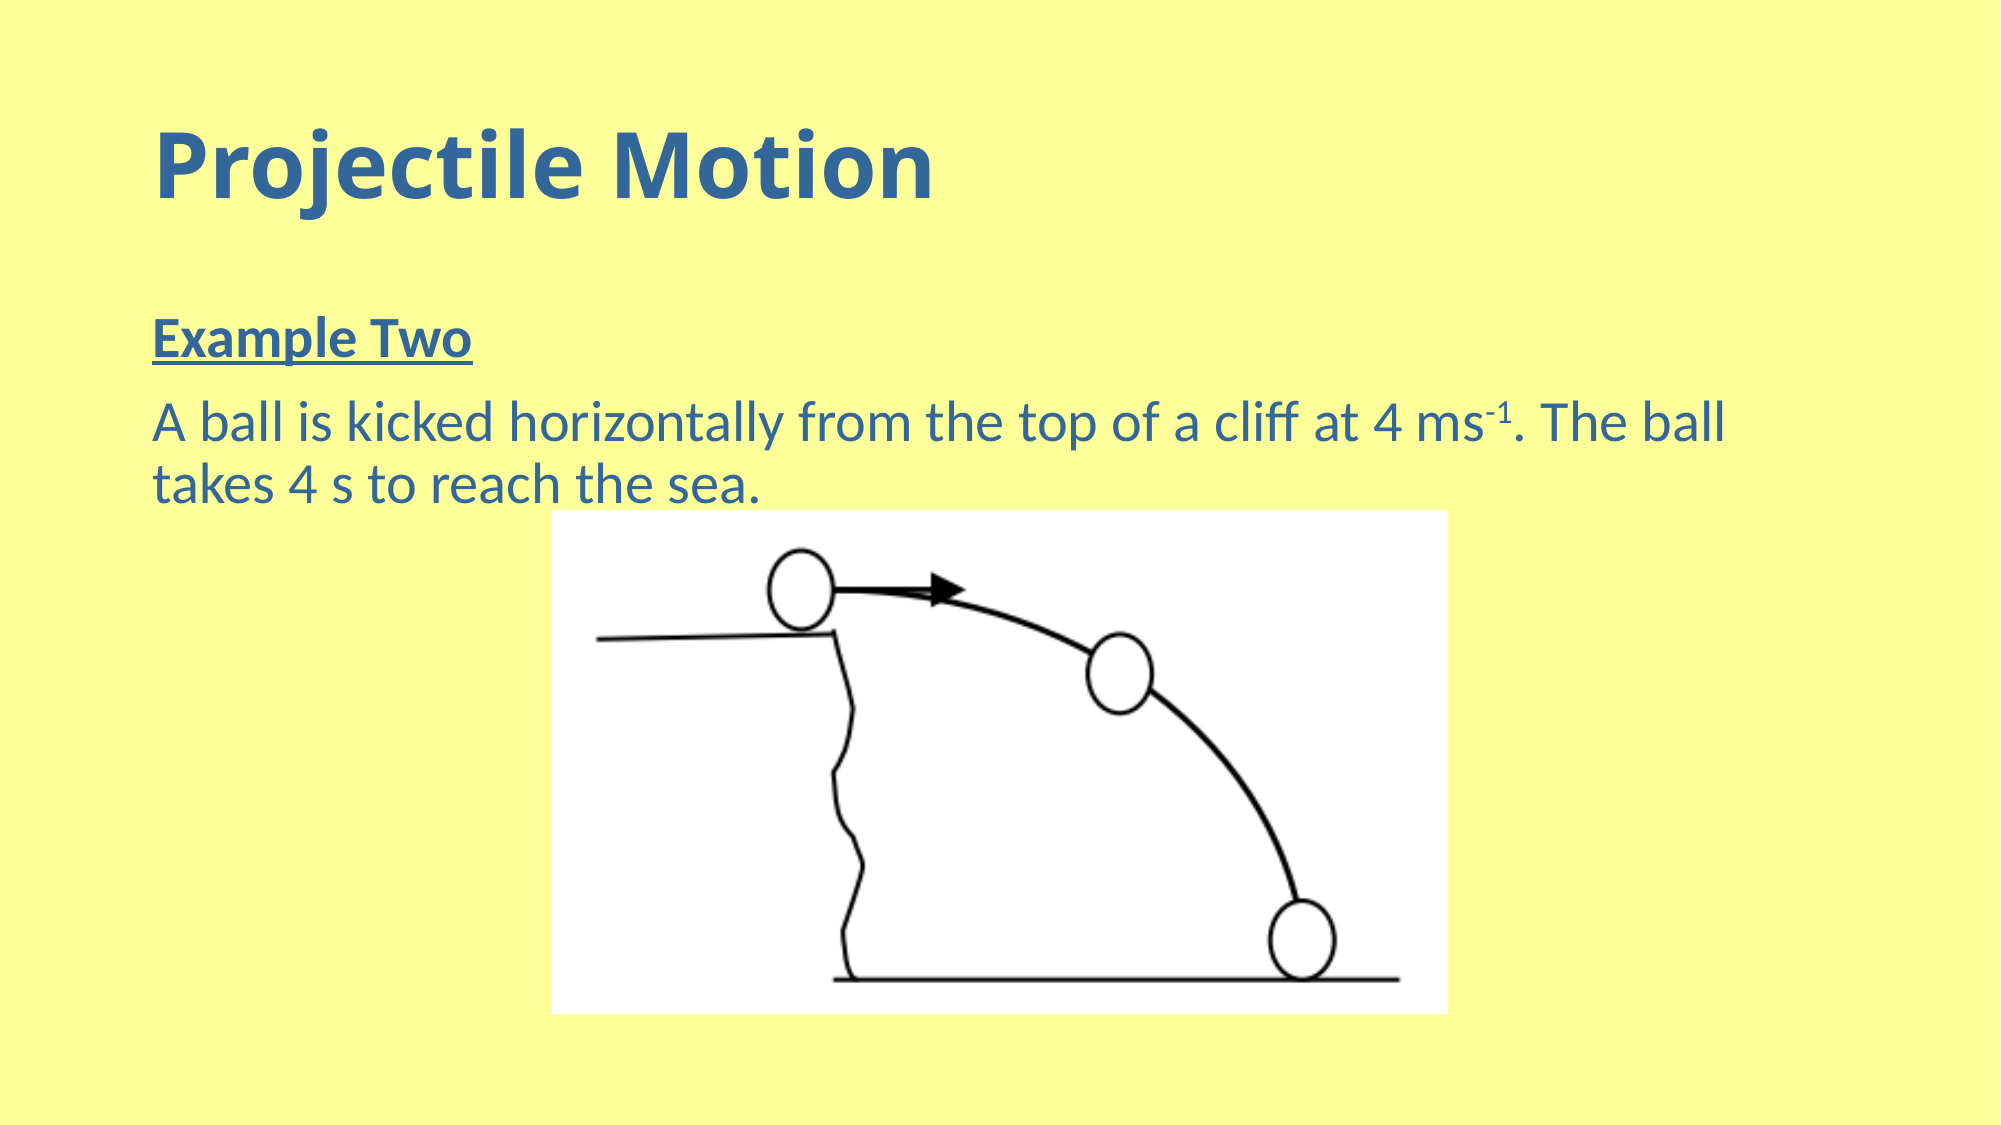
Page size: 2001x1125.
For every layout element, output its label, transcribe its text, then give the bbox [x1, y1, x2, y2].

picture [552, 510, 1448, 1014]
list Example Two A ball is kicked horizontally from the top of a cliff at 4 ms-1. The ball takes 4 s to reach the sea. [137, 299, 1863, 1014]
title Projectile Motion [137, 59, 1863, 278]
